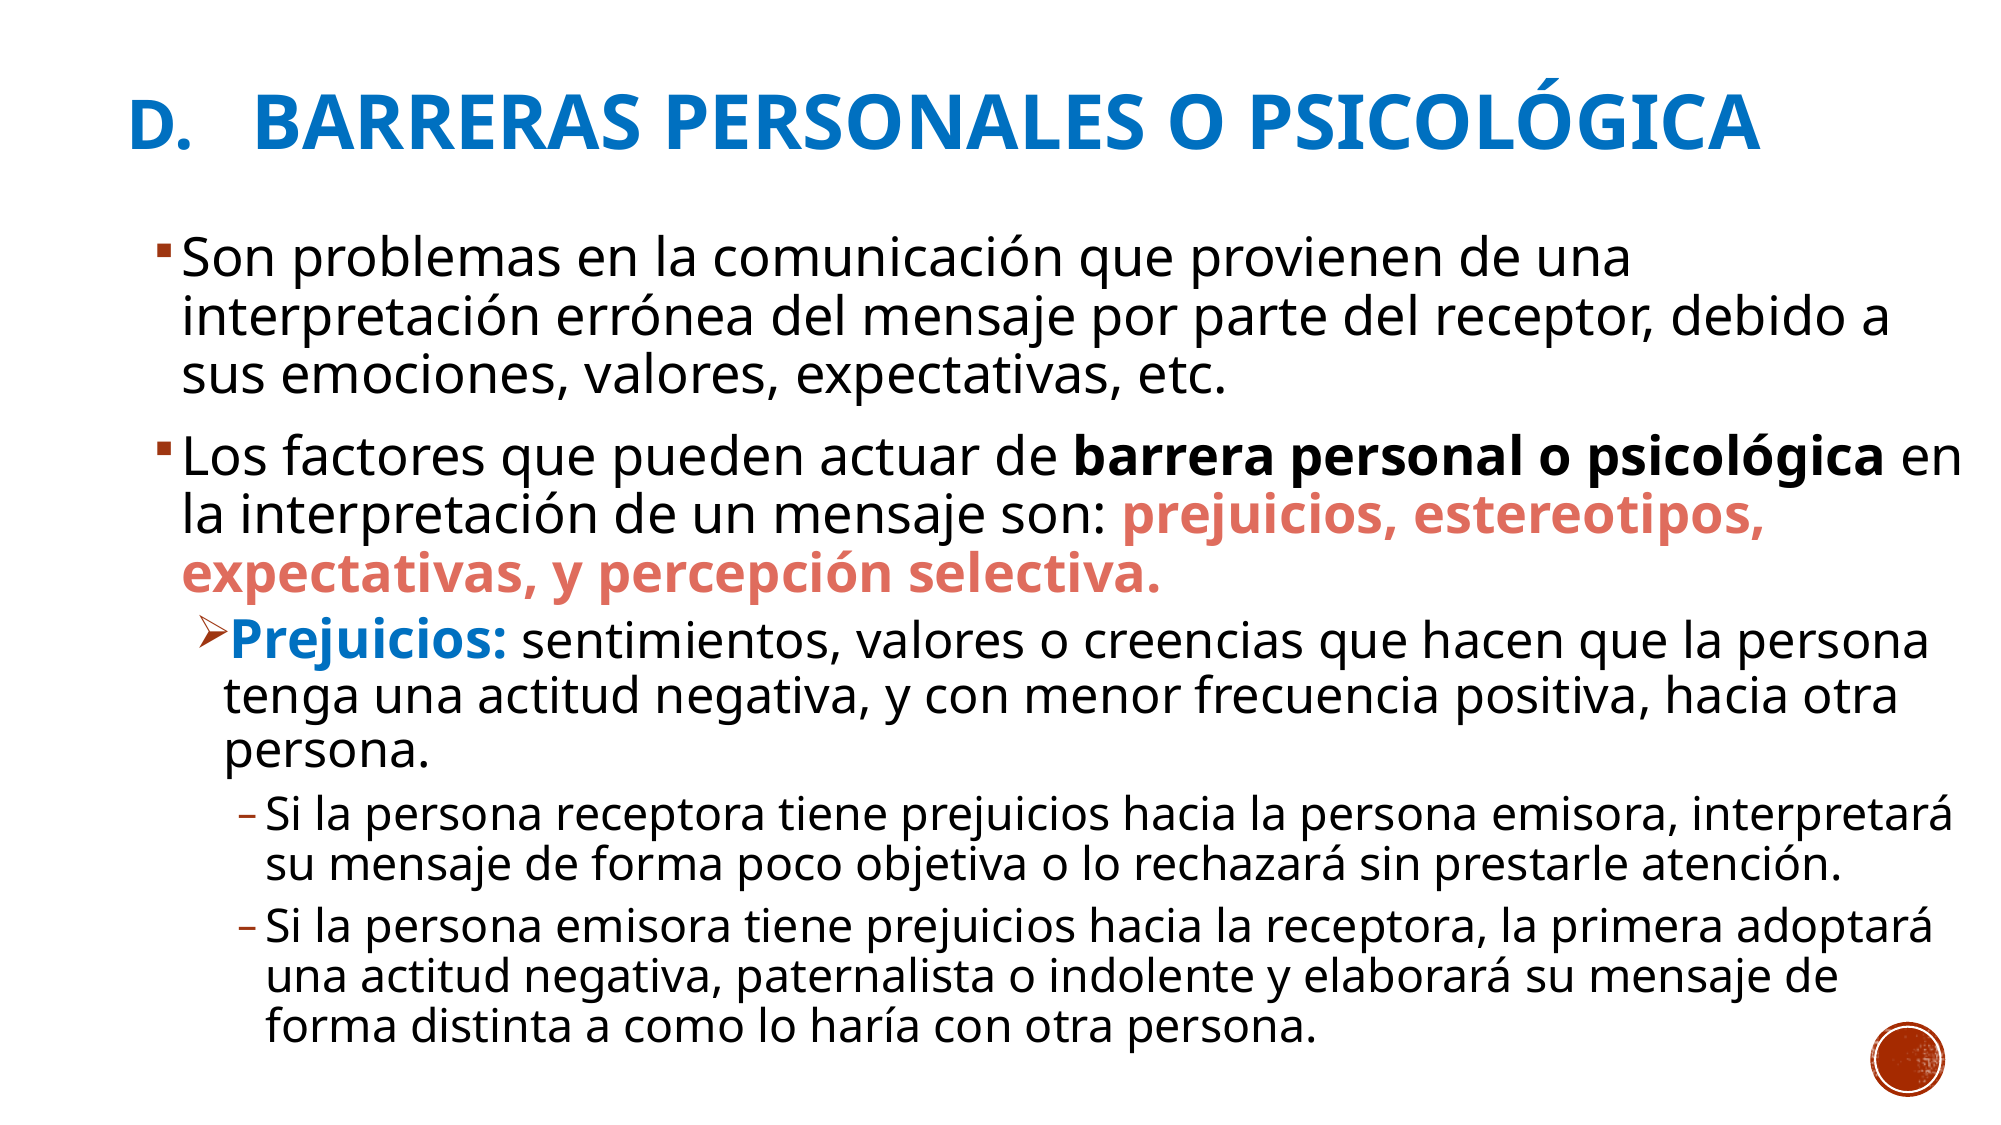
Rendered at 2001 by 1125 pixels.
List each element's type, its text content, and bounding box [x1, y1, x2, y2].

list Son problemas en la comunicación que provienen de una interpretación errónea del mensaje por parte del receptor, debido a sus emociones, valores, expectativas, etc. Los factores que pueden actuar de barrera personal o psicológica en la interpretación de un mensaje son: prejuicios, estereotipos, expectativas, y percepción selectiva. Prejuicios: sentimientos, valores o creencias que hacen que la persona tenga una actitud negativa, y con menor frecuencia positiva, hacia otra persona. Si la persona receptora tiene prejuicios hacia la persona emisora, interpretará su mensaje de forma poco objetiva o lo rechazará sin prestarle atención. Si la persona emisora tiene prejuicios hacia la receptora, la primera adoptará una actitud negativa, paternalista o indolente y elaborará su mensaje de forma distinta a como lo haría con otra persona. [138, 222, 1980, 1103]
title Barreras personales o psicológica [111, 48, 1812, 201]
